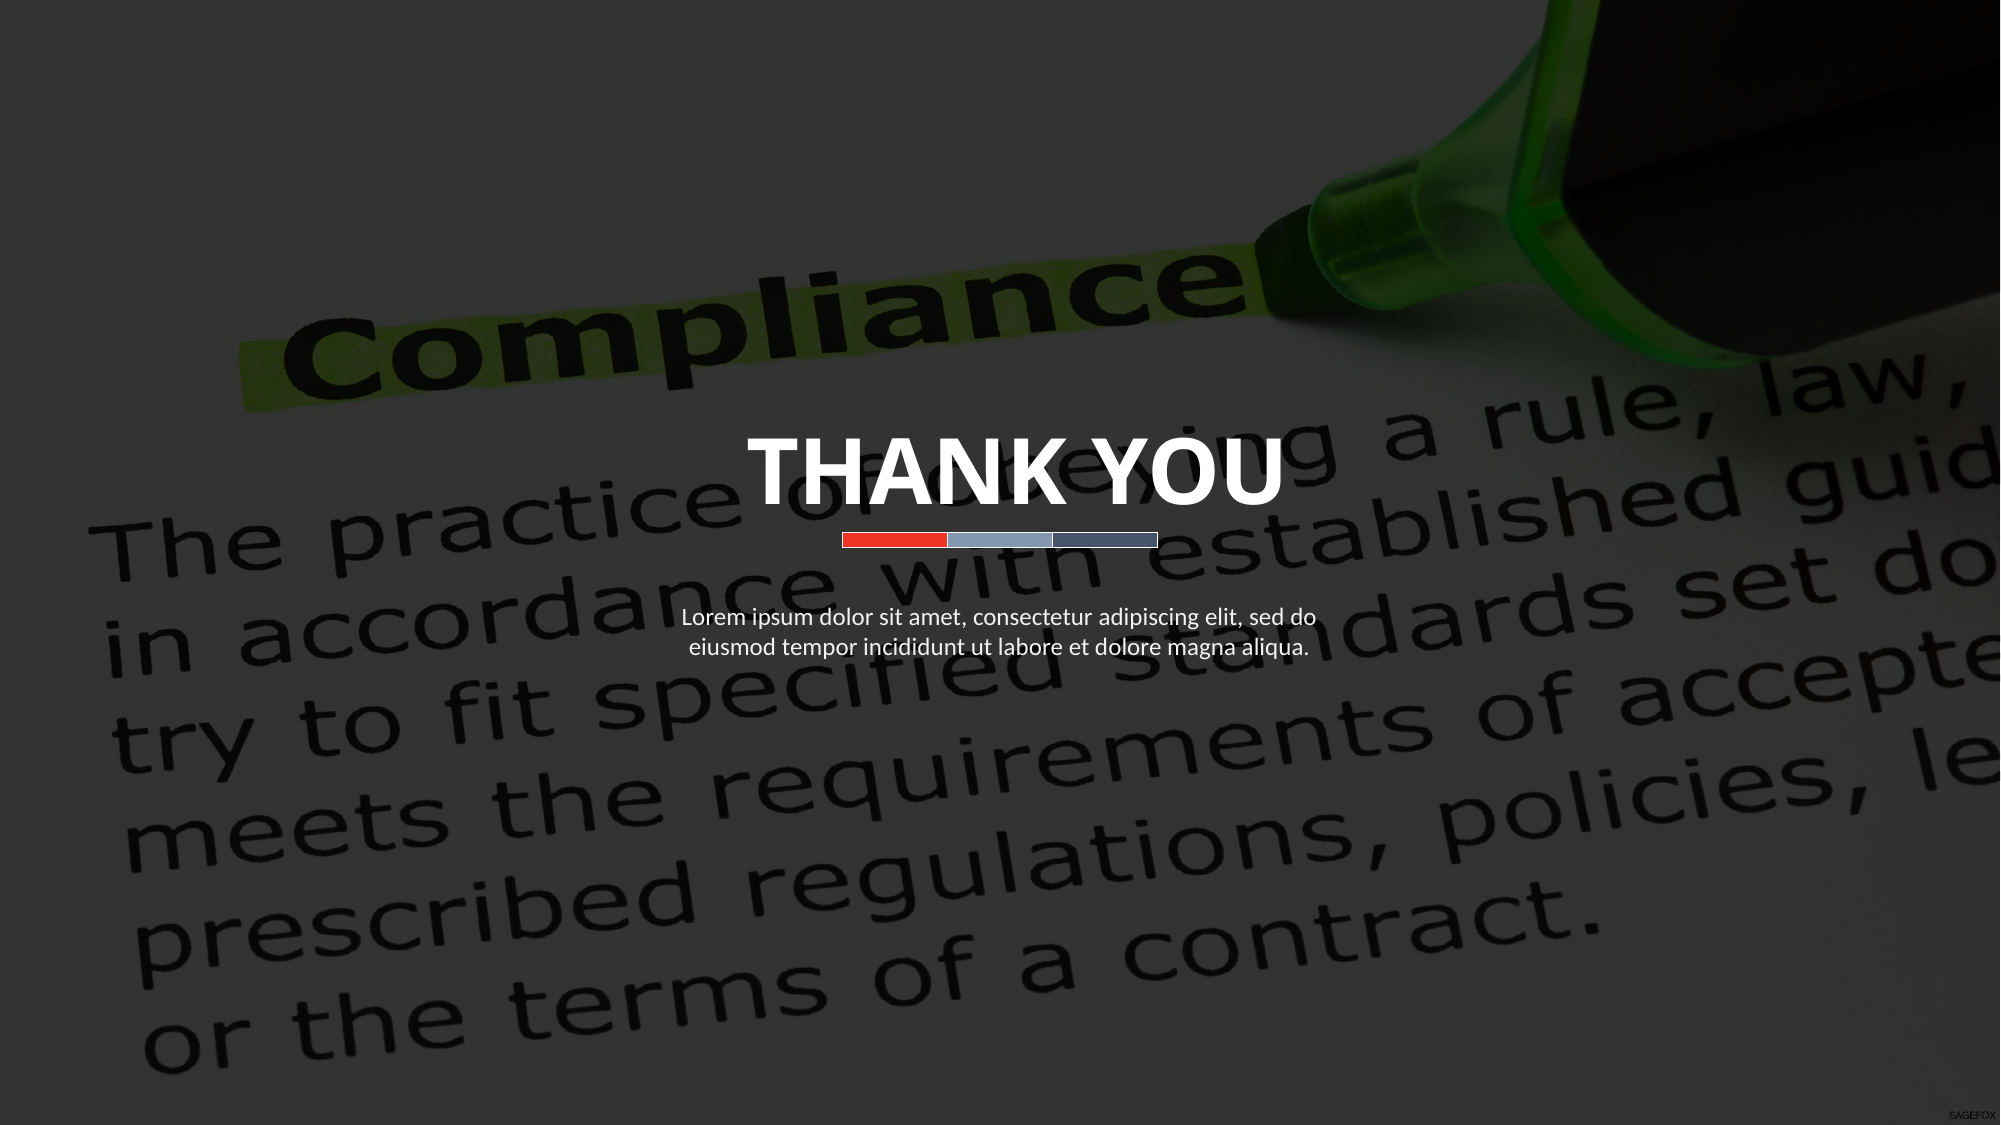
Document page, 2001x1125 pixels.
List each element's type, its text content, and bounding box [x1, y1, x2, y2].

text_box THANK YOU [565, 405, 1470, 531]
picture [0, 0, 2001, 1125]
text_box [842, 532, 1158, 548]
text_box Lorem ipsum dolor sit amet, consectetur adipiscing elit, sed do eiusmod tempor incididunt ut labore et dolore magna aliqua. [660, 593, 1340, 668]
